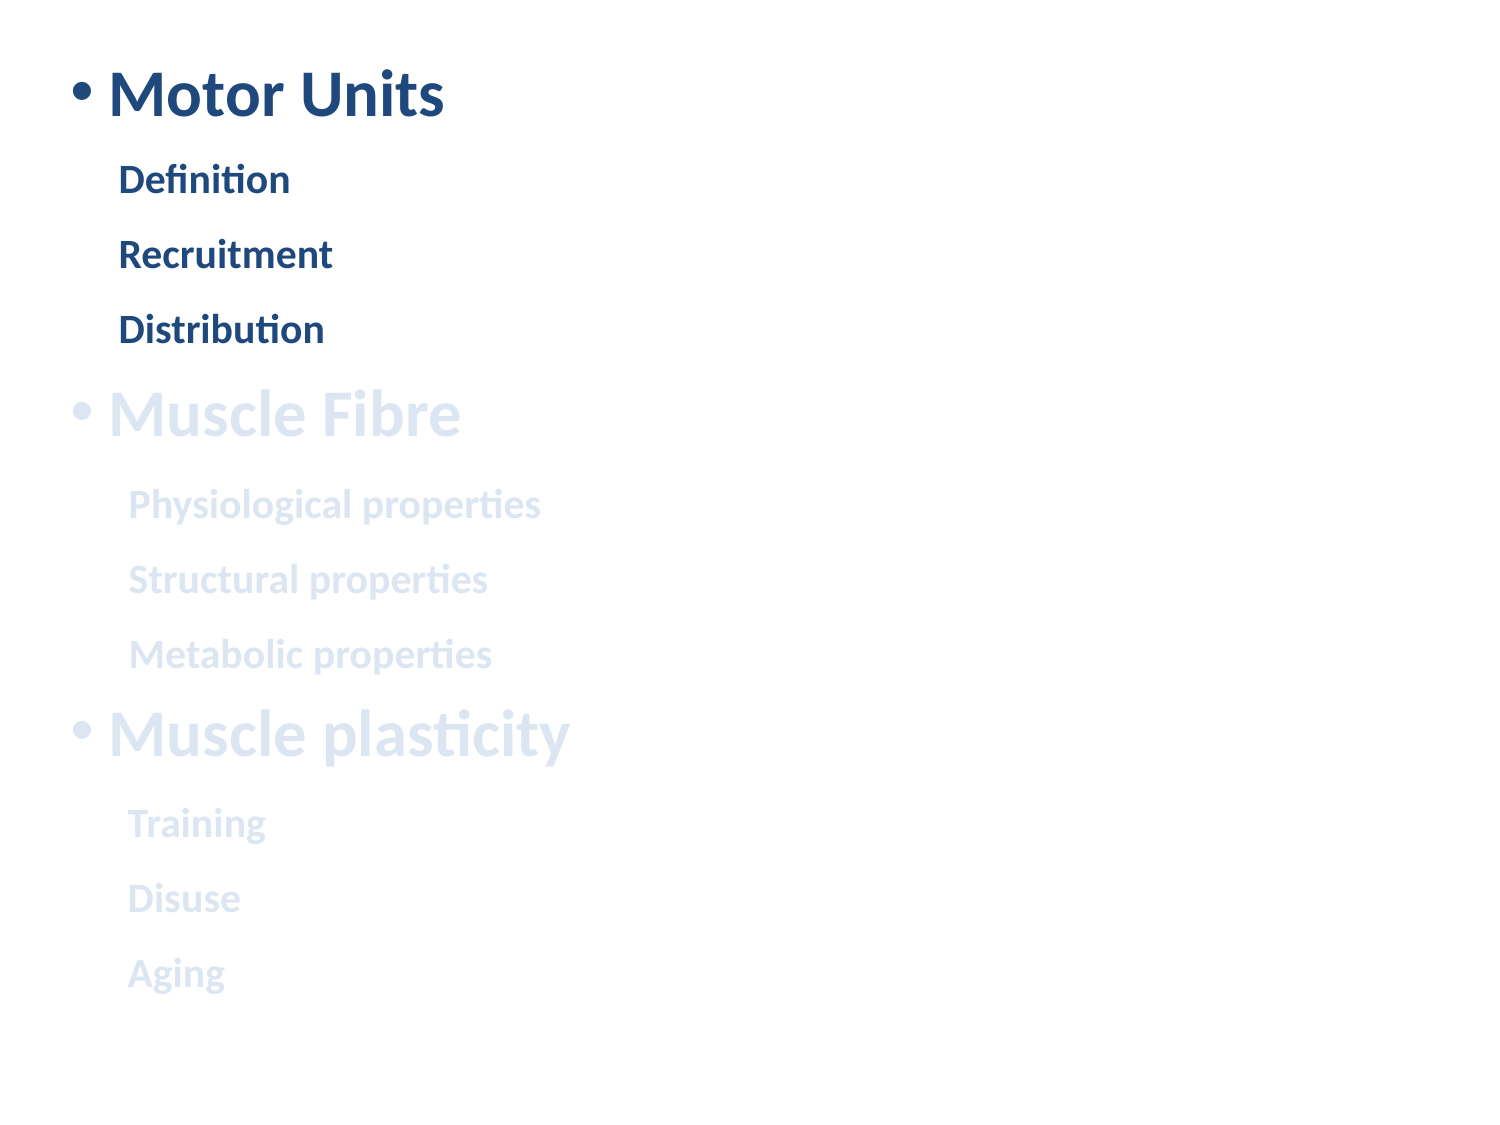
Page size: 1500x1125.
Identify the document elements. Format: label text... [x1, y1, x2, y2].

text_box Motor Units Muscle Fibre Muscle plasticity [55, 42, 587, 937]
text_box Training Disuse Aging [112, 763, 281, 1003]
text_box Definition Recruitment Distribution [103, 119, 869, 359]
text_box Physiological properties Structural properties Metabolic properties [113, 444, 557, 685]
